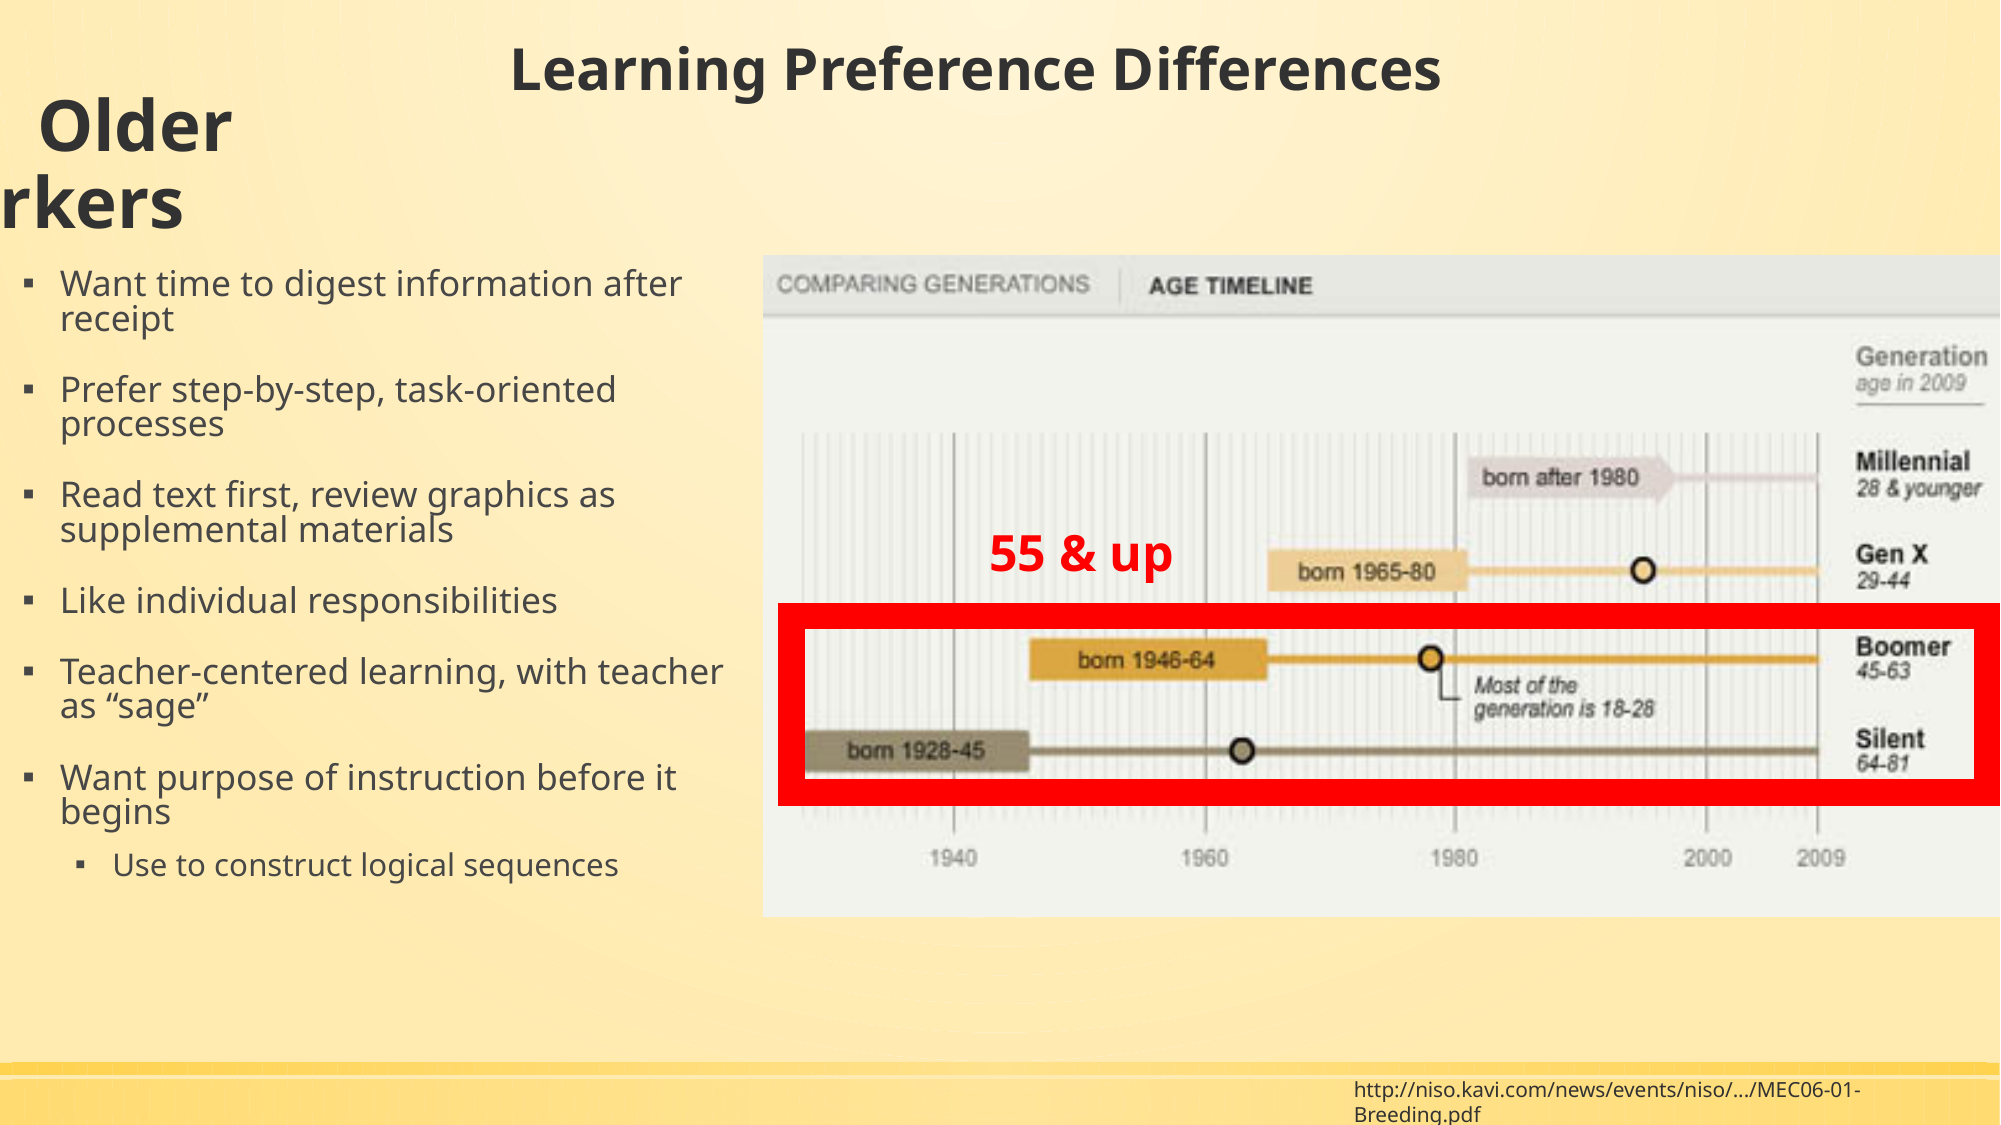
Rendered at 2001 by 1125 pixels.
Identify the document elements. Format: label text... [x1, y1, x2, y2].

text_box http://niso.kavi.com/news/events/niso/.../MEC06-01-Breeding.pdf [1339, 1069, 1987, 1125]
text_box Older Workers [0, 126, 536, 251]
list Want time to digest information after receipt Prefer step-by-step, task-oriented processes Read text first, review graphics as supplemental materials Like individual responsibilities Teacher-centered learning, with teacher as “sage” Want purpose of instruction before it begins Use to construct logical sequences [0, 262, 750, 939]
title Learning Preference Differences [196, 33, 1756, 111]
picture [763, 255, 2000, 917]
